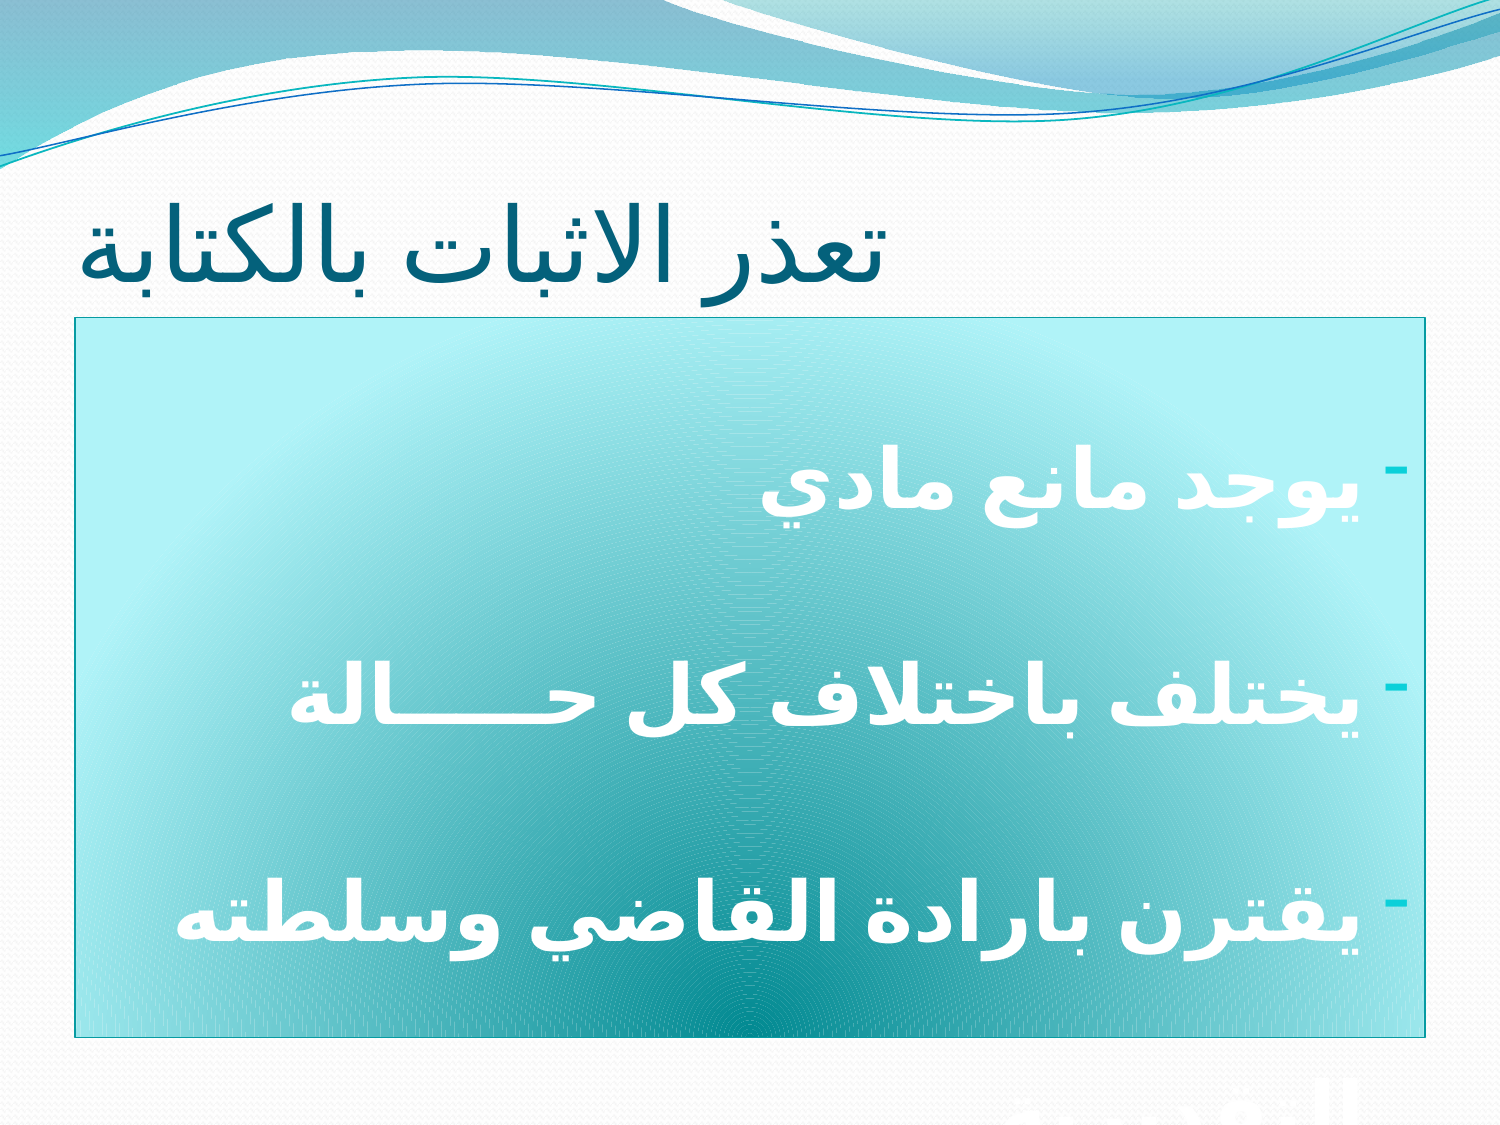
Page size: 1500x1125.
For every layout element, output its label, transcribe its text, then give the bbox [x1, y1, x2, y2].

title تعذر الاثبات بالكتابة [75, 115, 1425, 303]
list يوجد مانع مادي يختلف باختلاف كل حـــــالة يقترن بارادة القاضي وسلطته التقديرية [74, 317, 1426, 1038]
